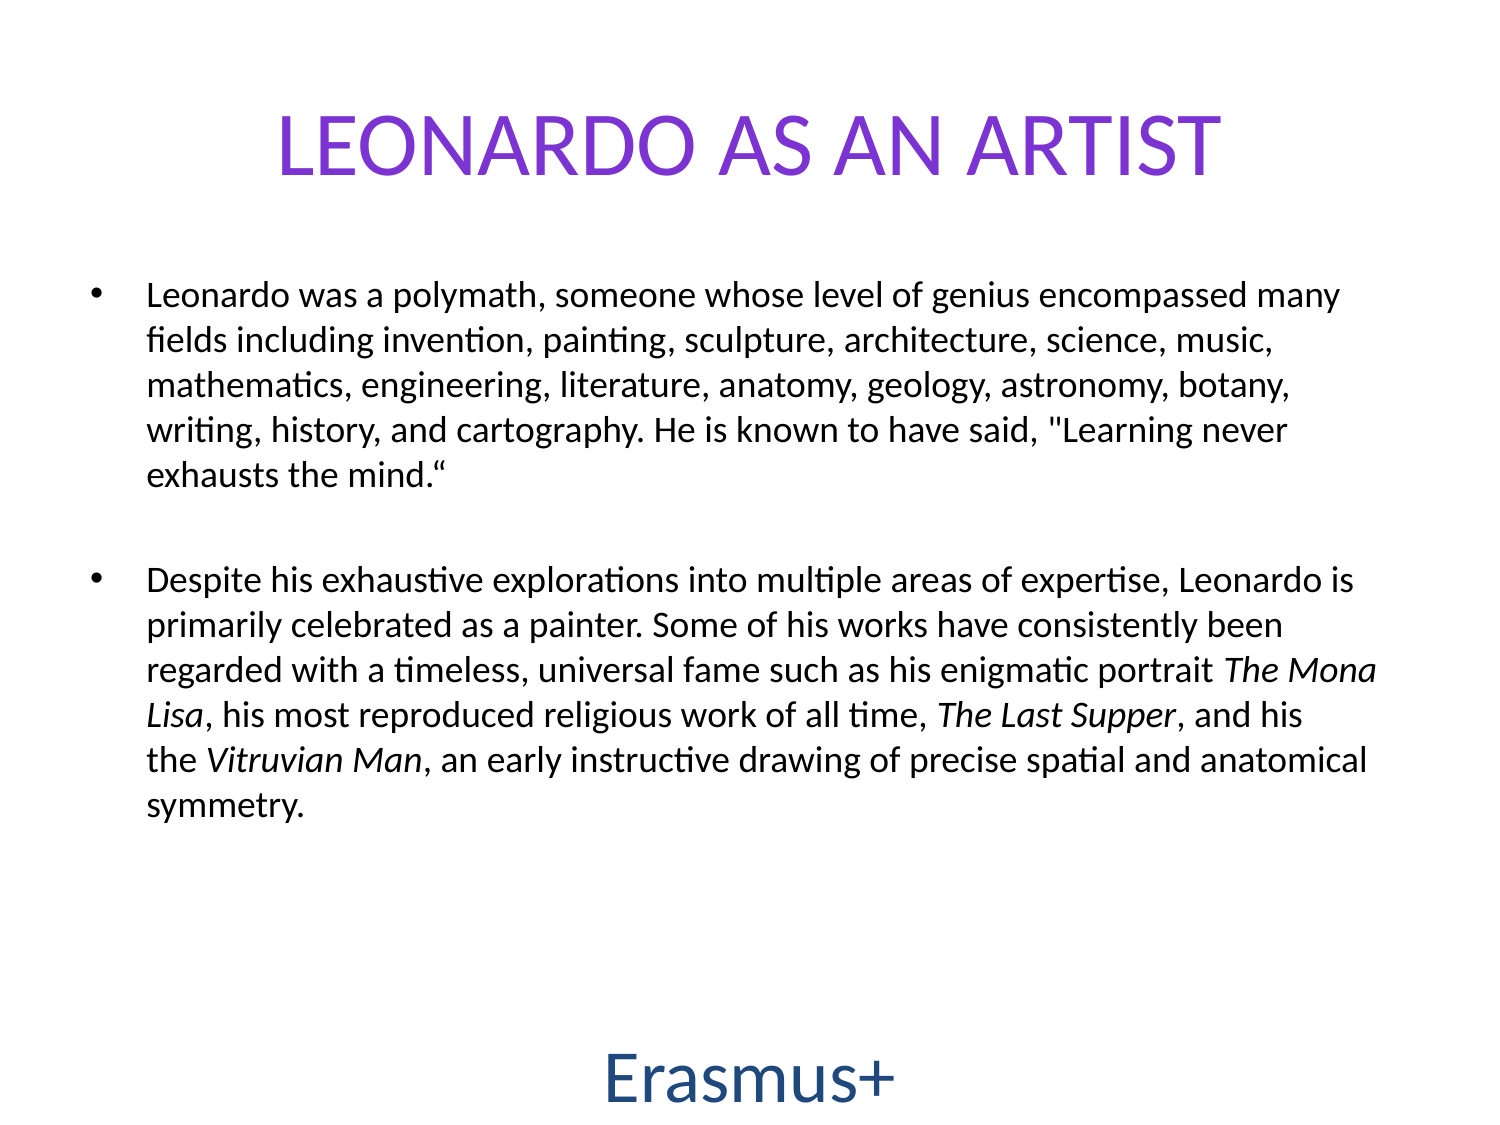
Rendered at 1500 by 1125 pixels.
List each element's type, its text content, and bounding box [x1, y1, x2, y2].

footer Erasmus+ [512, 1042, 988, 1103]
list Leonardo was a polymath, someone whose level of genius encompassed many fields including invention, painting, sculpture, architecture, science, music, mathematics, engineering, literature, anatomy, geology, astronomy, botany, writing, history, and cartography. He is known to have said, "Learning never exhausts the mind.“ Despite his exhaustive explorations into multiple areas of expertise, Leonardo is primarily celebrated as a painter. Some of his works have consistently been regarded with a timeless, universal fame such as his enigmatic portrait The Mona Lisa, his most reproduced religious work of all time, The Last Supper, and his the Vitruvian Man, an early instructive drawing of precise spatial and anatomical symmetry. [75, 262, 1425, 1005]
title LEONARDO AS AN ARTIST [75, 45, 1425, 233]
